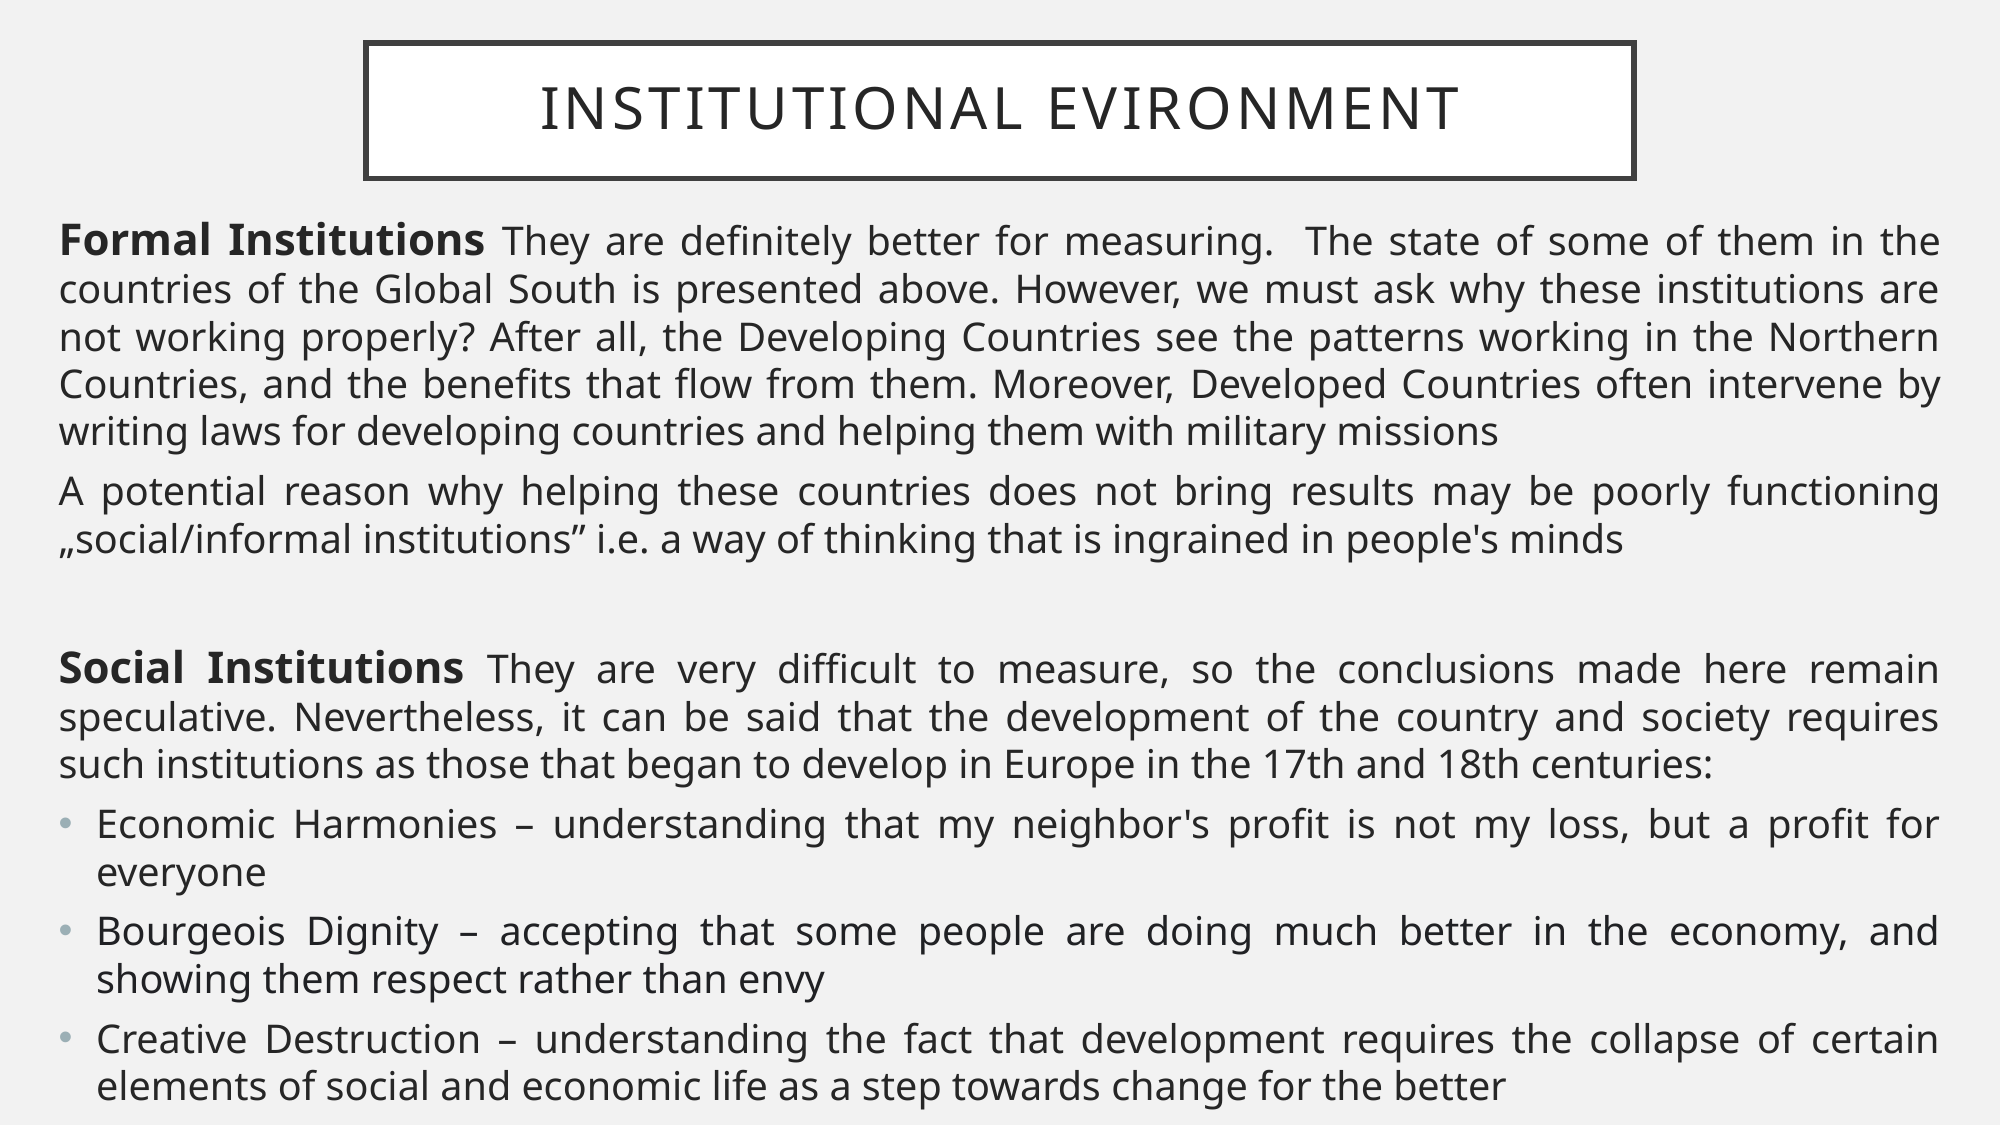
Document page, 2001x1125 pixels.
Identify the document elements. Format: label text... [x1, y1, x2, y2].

title Institutional evironment [363, 40, 1637, 181]
list Formal Institutions They are definitely better for measuring. The state of some of them in the countries of the Global South is presented above. However, we must ask why these institutions are not working properly? After all, the Developing Countries see the patterns working in the Northern Countries, and the benefits that flow from them. Moreover, Developed Countries often intervene by writing laws for developing countries and helping them with military missions A potential reason why helping these countries does not bring results may be poorly functioning „social/informal institutions” i.e. a way of thinking that is ingrained in people's minds Social Institutions They are very difficult to measure, so the conclusions made here remain speculative. Nevertheless, it can be said that the development of the country and society requires such institutions as those that began to develop in Europe in the 17th and 18th centuries: Economic Harmonies – understanding that my neighbor's profit is not my loss, but a profit for everyone Bourgeois Dignity – accepting that some people are doing much better in the economy, and showing them respect rather than envy Creative Destruction – understanding the fact that development requires the collapse of certain elements of social and economic life as a step towards change for the better [43, 204, 1957, 1125]
